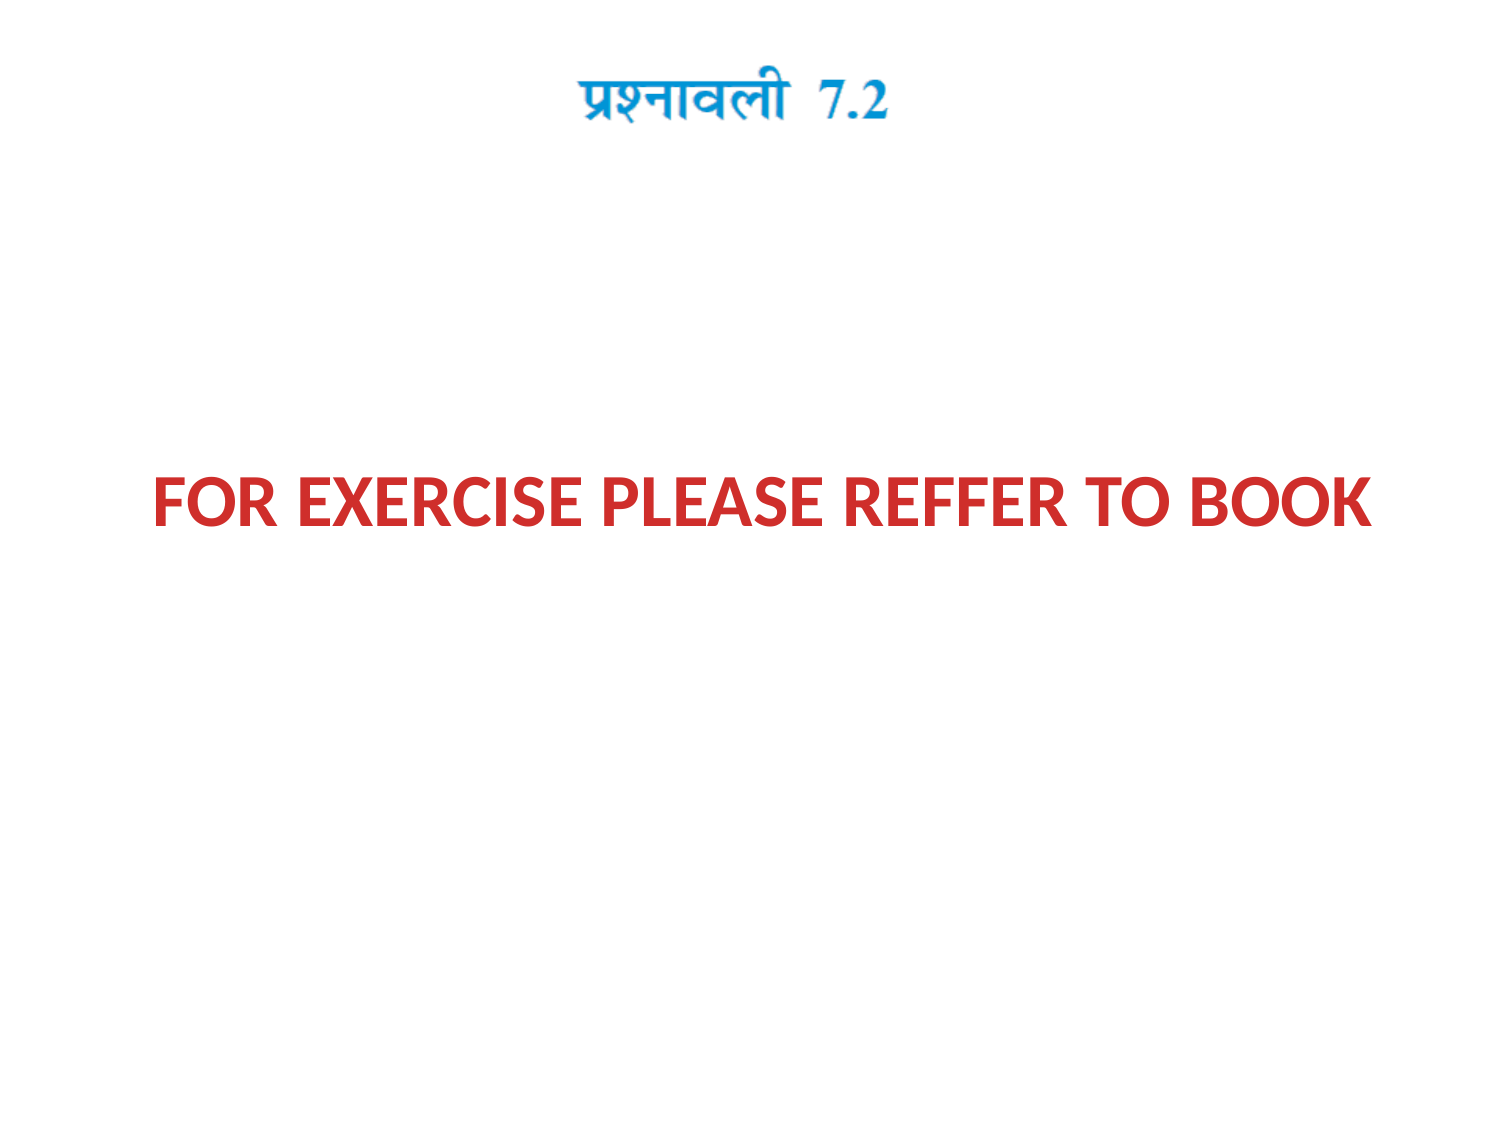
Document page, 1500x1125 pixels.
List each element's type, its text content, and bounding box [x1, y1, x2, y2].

picture [562, 63, 905, 138]
text_box FOR EXERCISE PLEASE REFFER TO BOOK [137, 443, 1389, 549]
